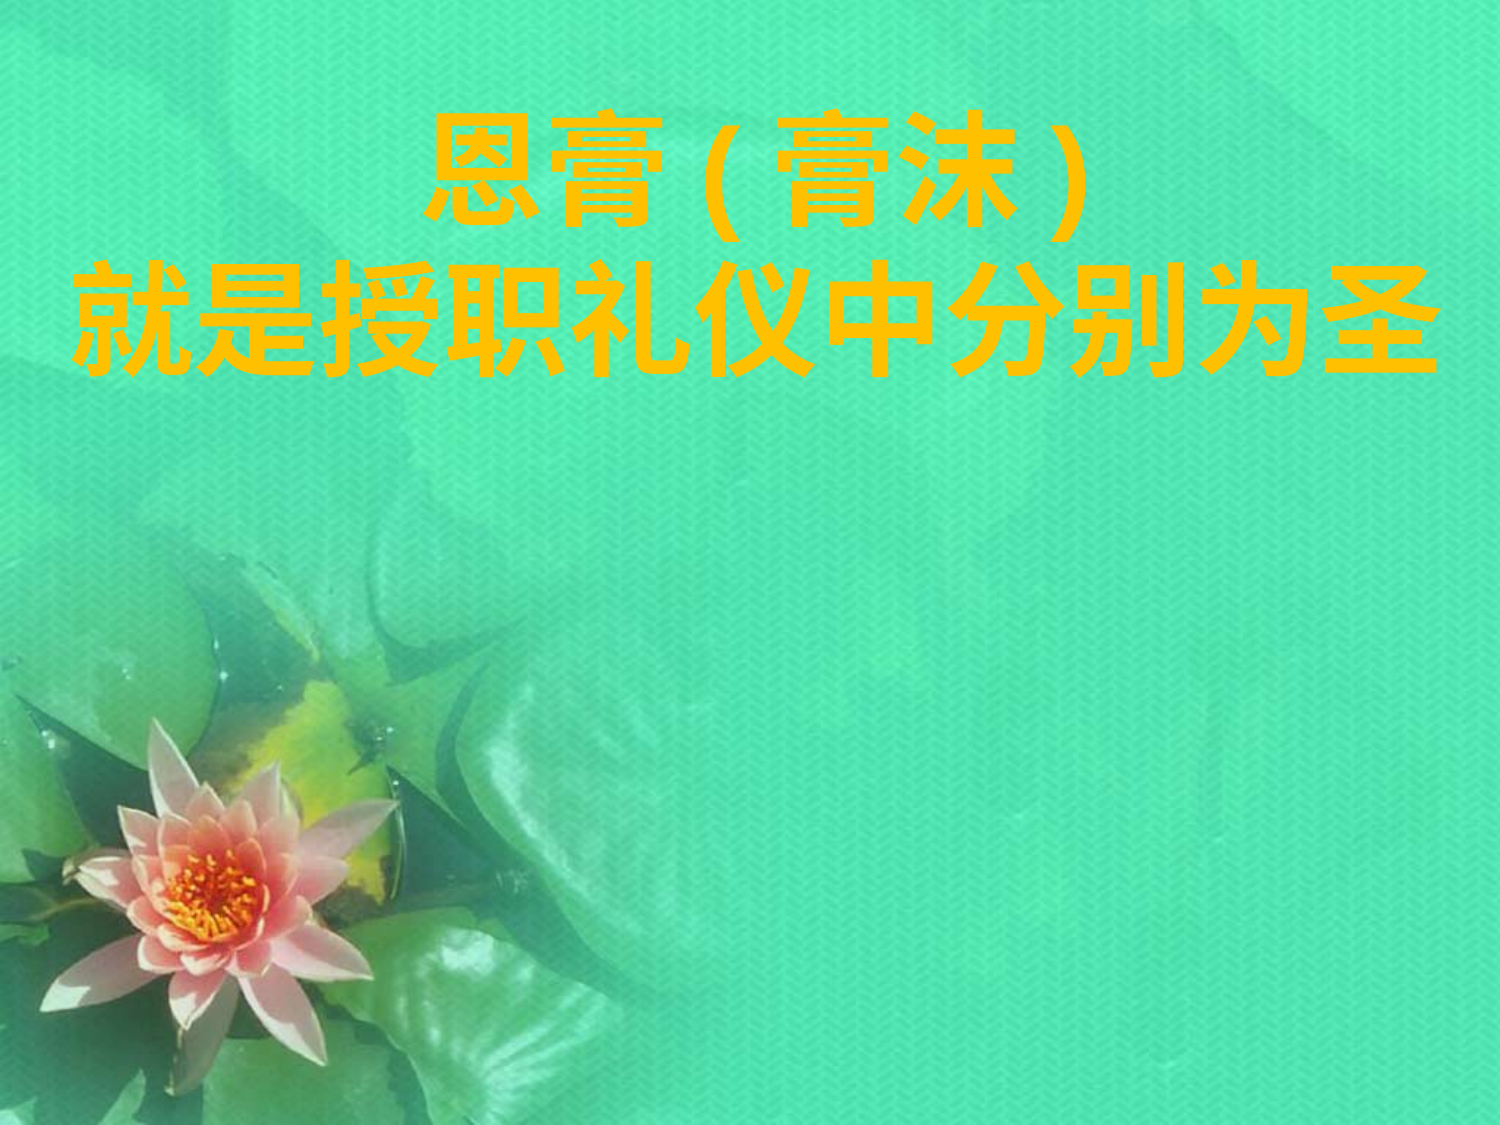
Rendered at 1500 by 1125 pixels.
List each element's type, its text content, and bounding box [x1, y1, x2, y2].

picture [0, 0, 1500, 1125]
text_box 恩膏(膏沫) 就是授职礼仪中分别为圣 [53, 84, 1459, 400]
